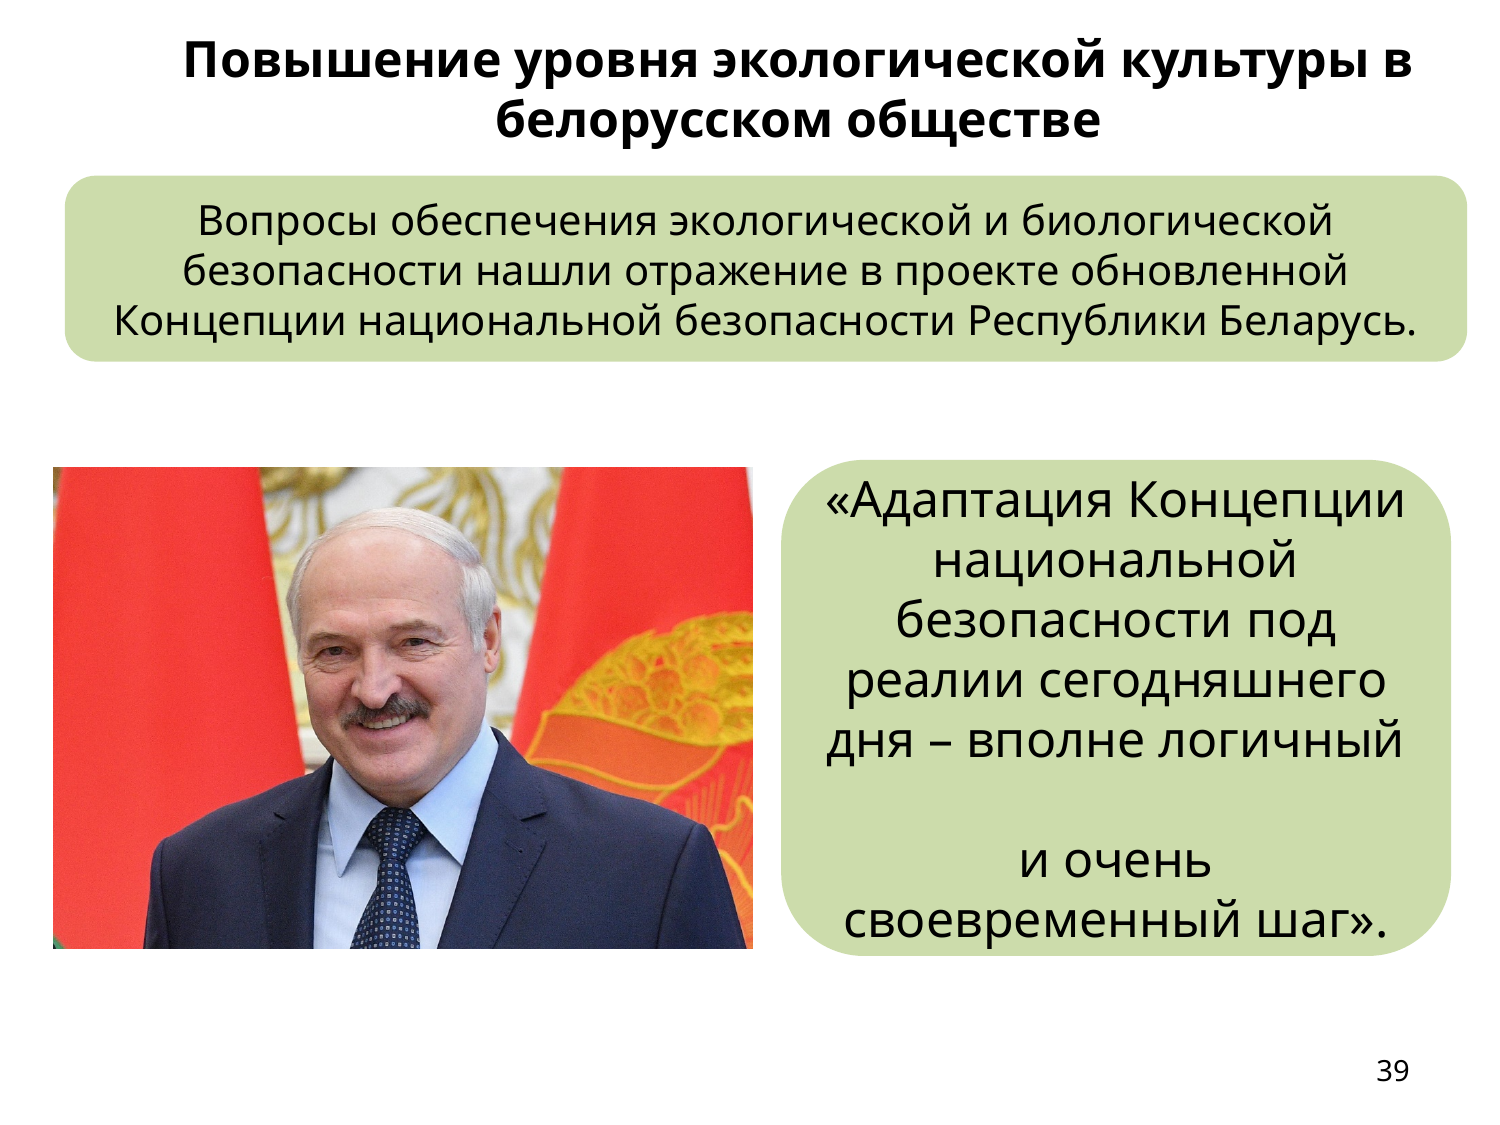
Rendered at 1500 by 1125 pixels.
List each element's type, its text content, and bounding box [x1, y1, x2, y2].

picture [52, 467, 754, 949]
slide_number 39 [1074, 1042, 1425, 1103]
text_box Повышение уровня экологической культуры в белорусском обществе [123, 0, 1474, 174]
text_box «Адаптация Концепции национальной безопасности под реалии сегодняшнего дня – вполне логичный и очень своевременный шаг». [781, 459, 1452, 956]
text_box Вопросы обеспечения экологической и биологической безопасности нашли отражение в проекте обновленной Концепции национальной безопасности Республики Беларусь. [64, 175, 1468, 362]
